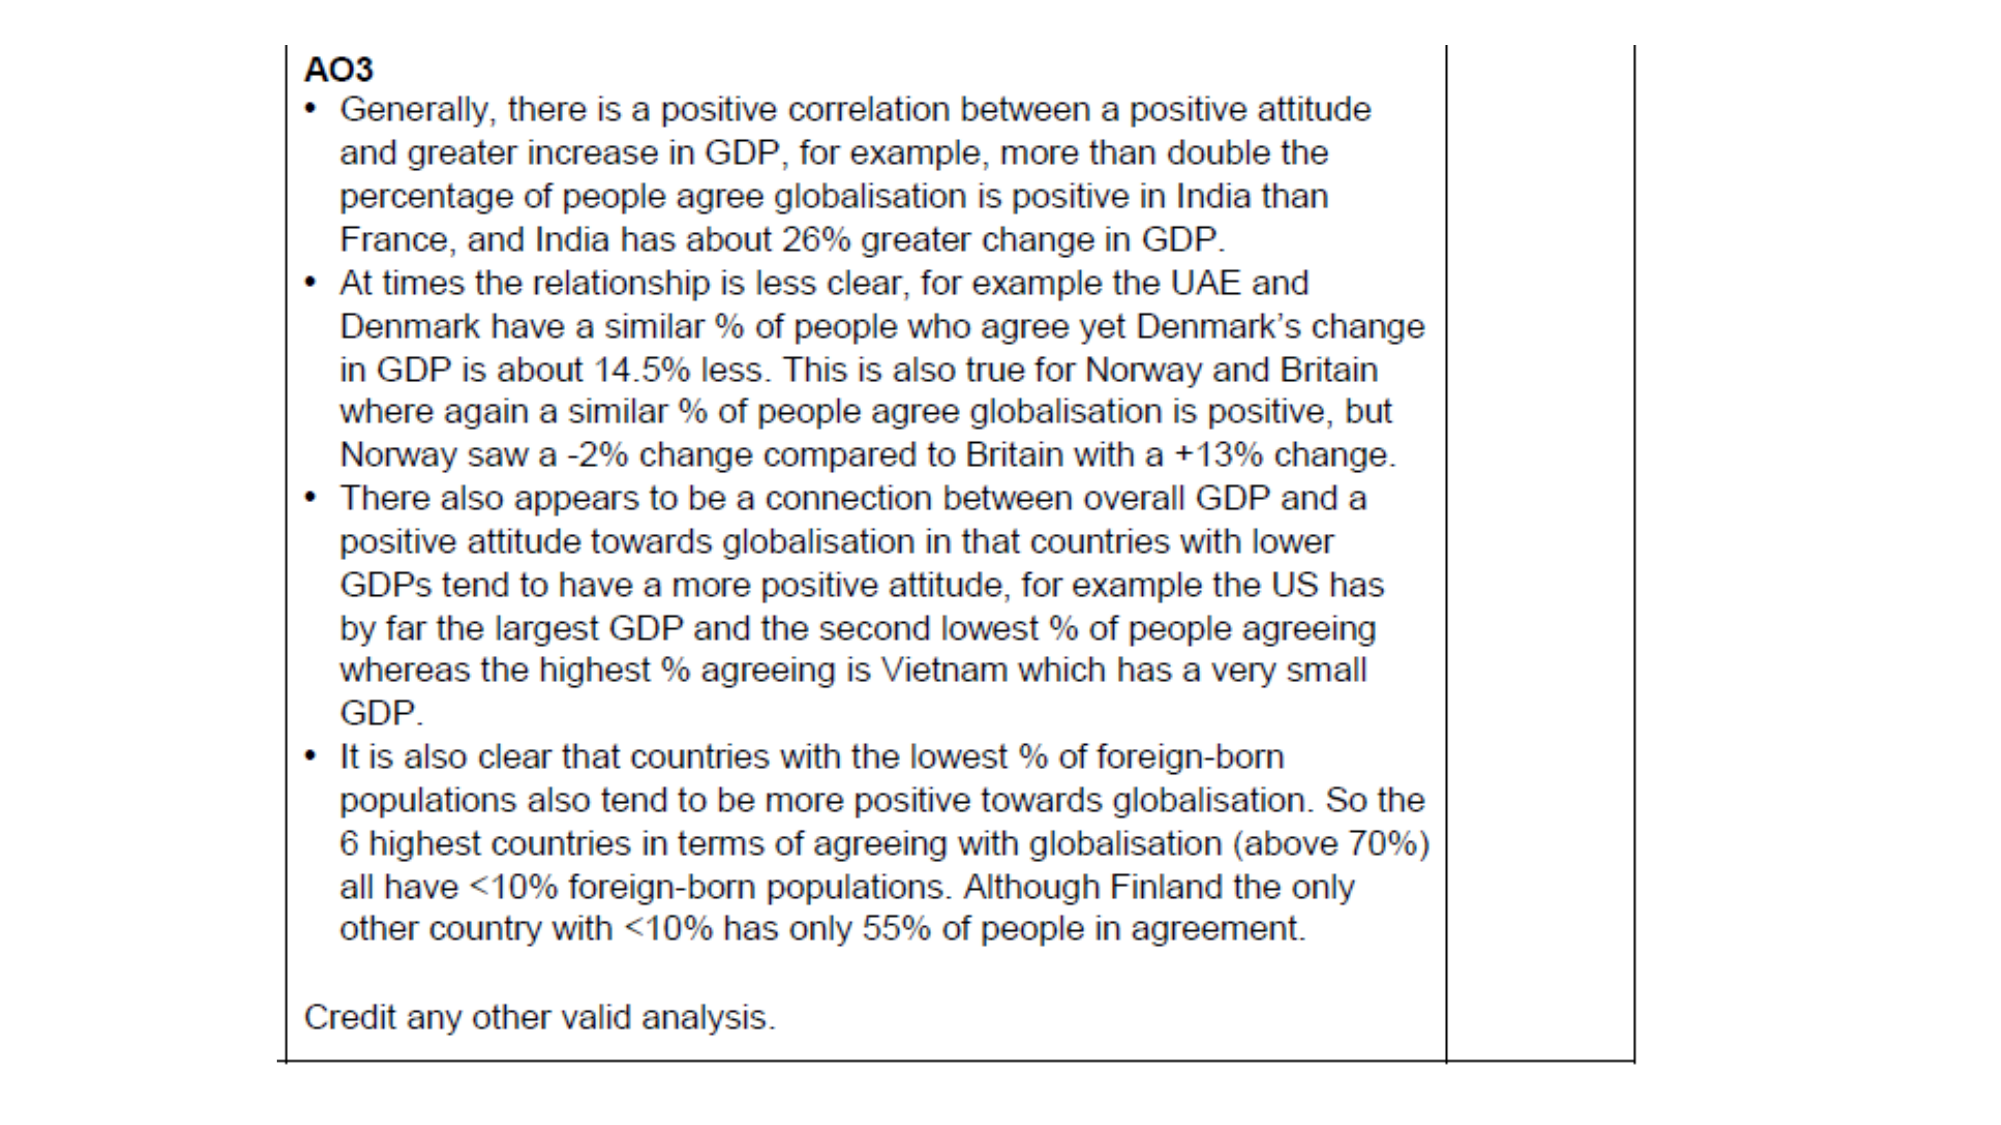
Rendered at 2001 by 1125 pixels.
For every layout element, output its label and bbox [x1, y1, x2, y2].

picture [276, 45, 1648, 1070]
